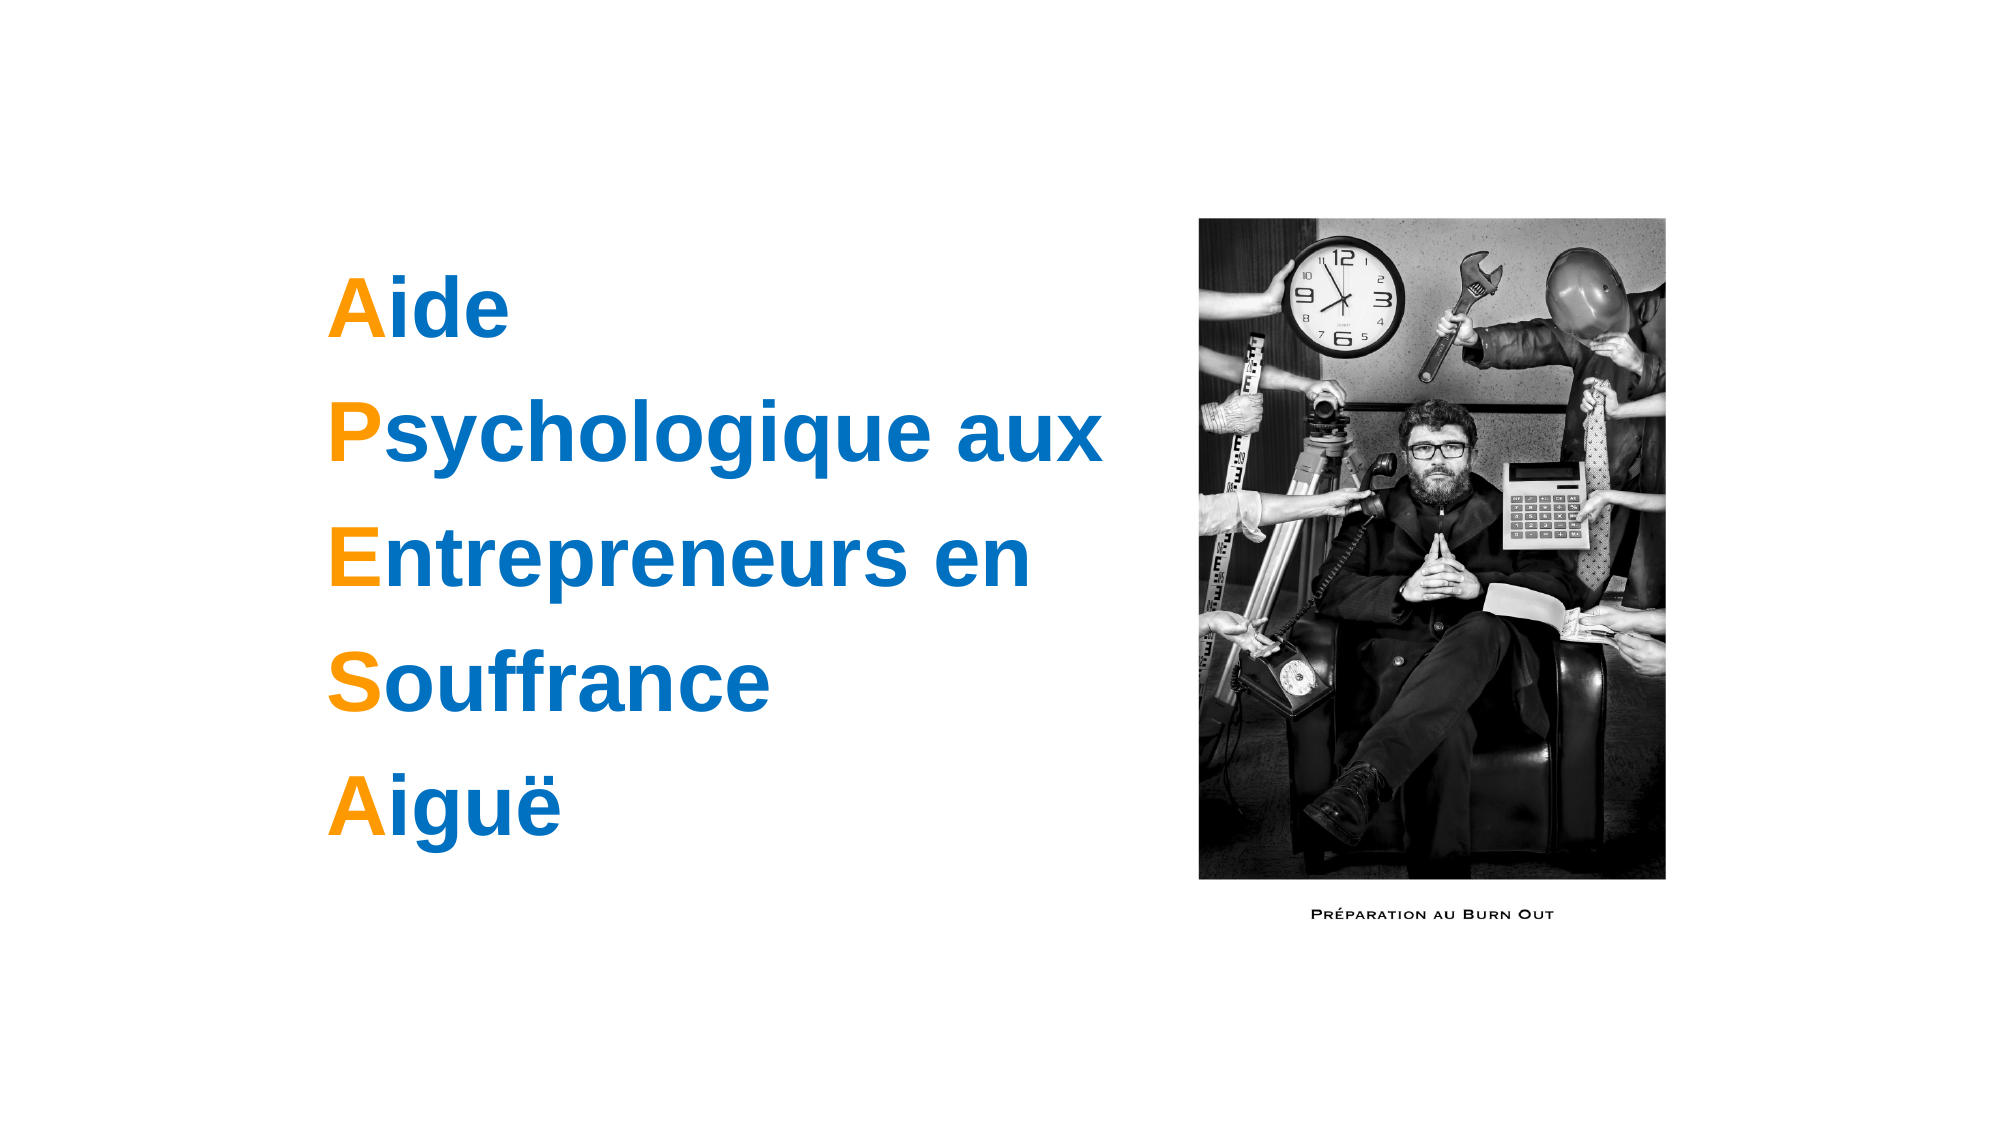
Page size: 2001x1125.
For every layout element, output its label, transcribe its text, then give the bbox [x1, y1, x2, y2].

text_box Aide Psychologique aux Entrepreneurs en Souffrance Aiguë [326, 255, 1171, 850]
picture [1171, 193, 1692, 956]
